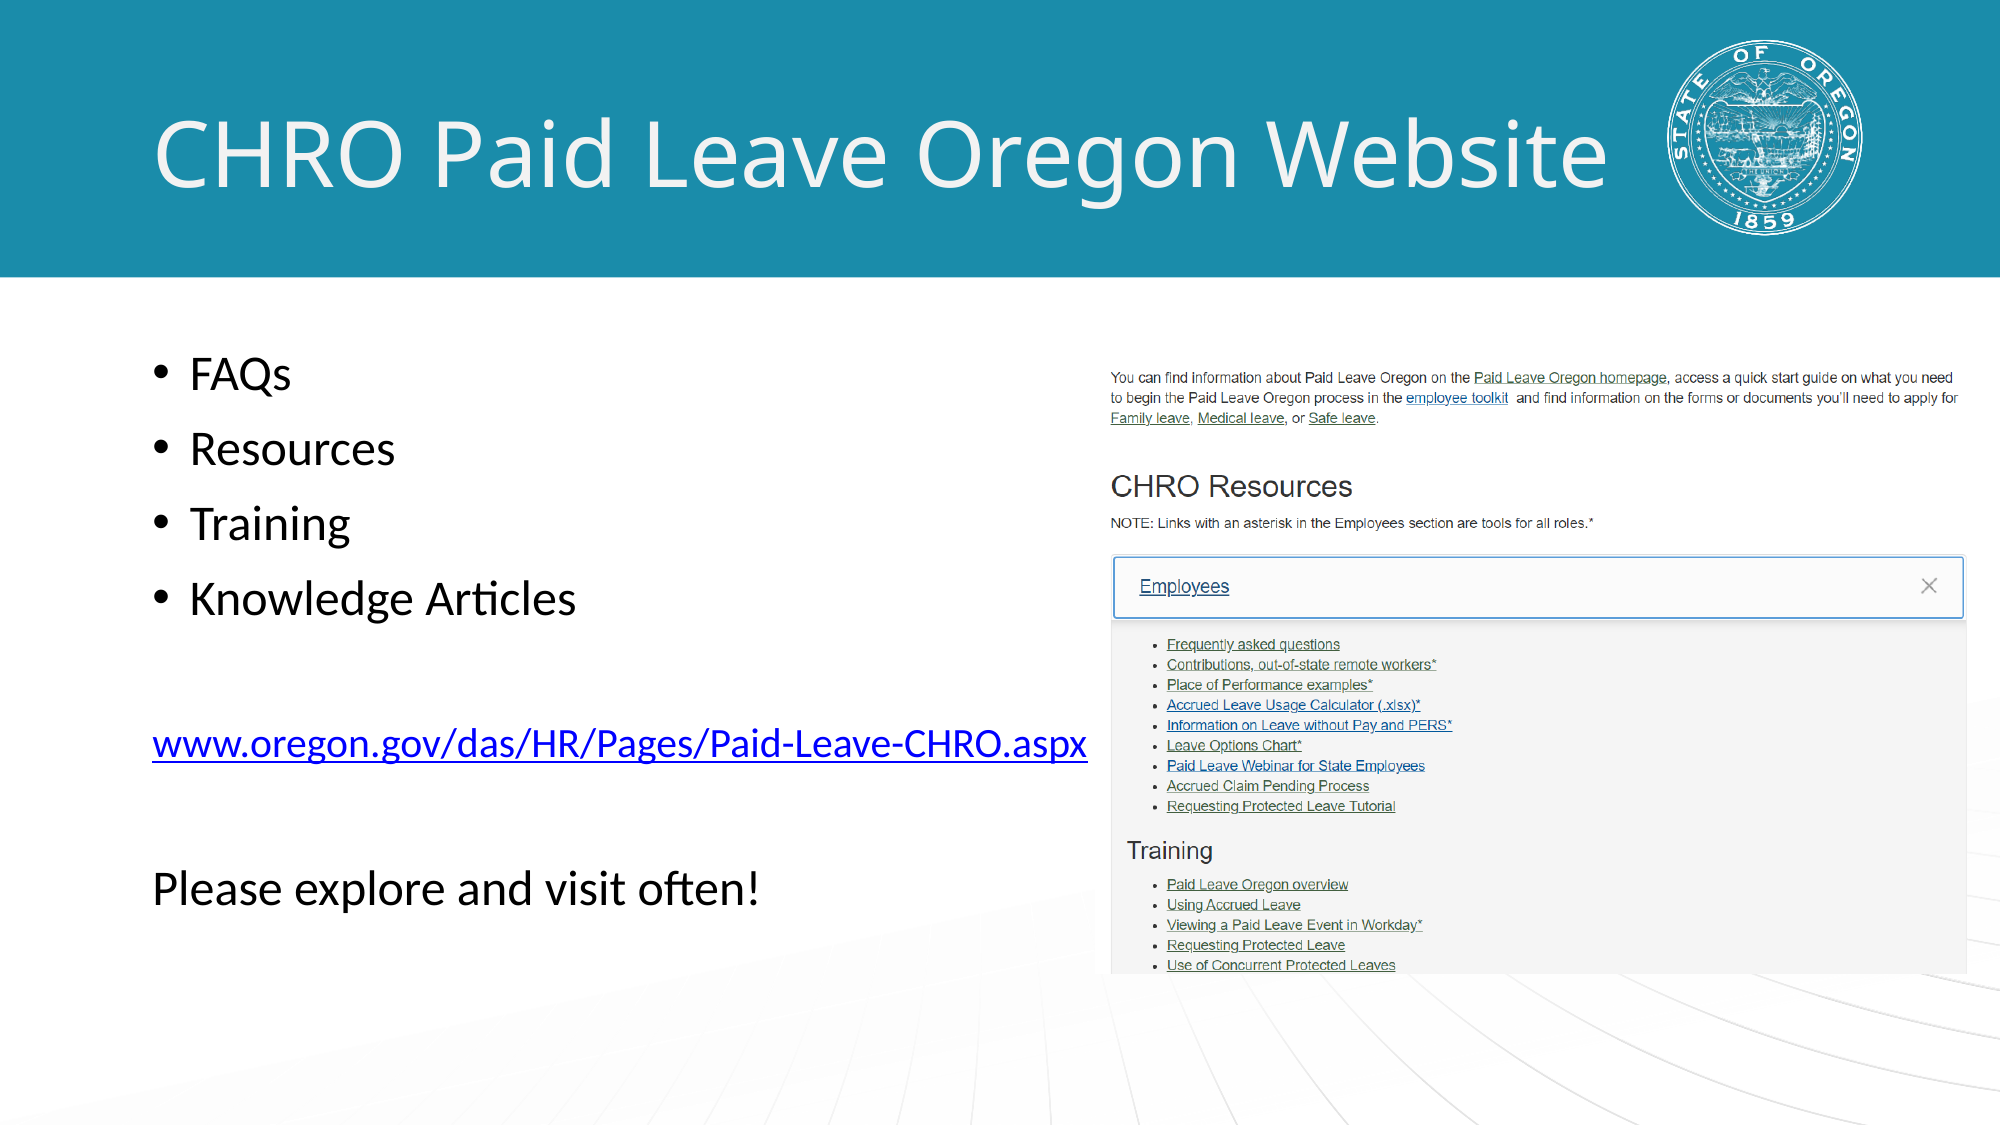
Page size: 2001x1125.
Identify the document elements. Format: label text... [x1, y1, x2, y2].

title CHRO Paid Leave Oregon Website [137, 59, 1712, 256]
picture [1667, 39, 1863, 236]
picture [1095, 358, 1968, 974]
list FAQs Resources Training Knowledge Articles www.oregon.gov/das/HR/Pages/Paid-Leave-CHRO.aspx Please explore and visit often! [137, 340, 1863, 1025]
